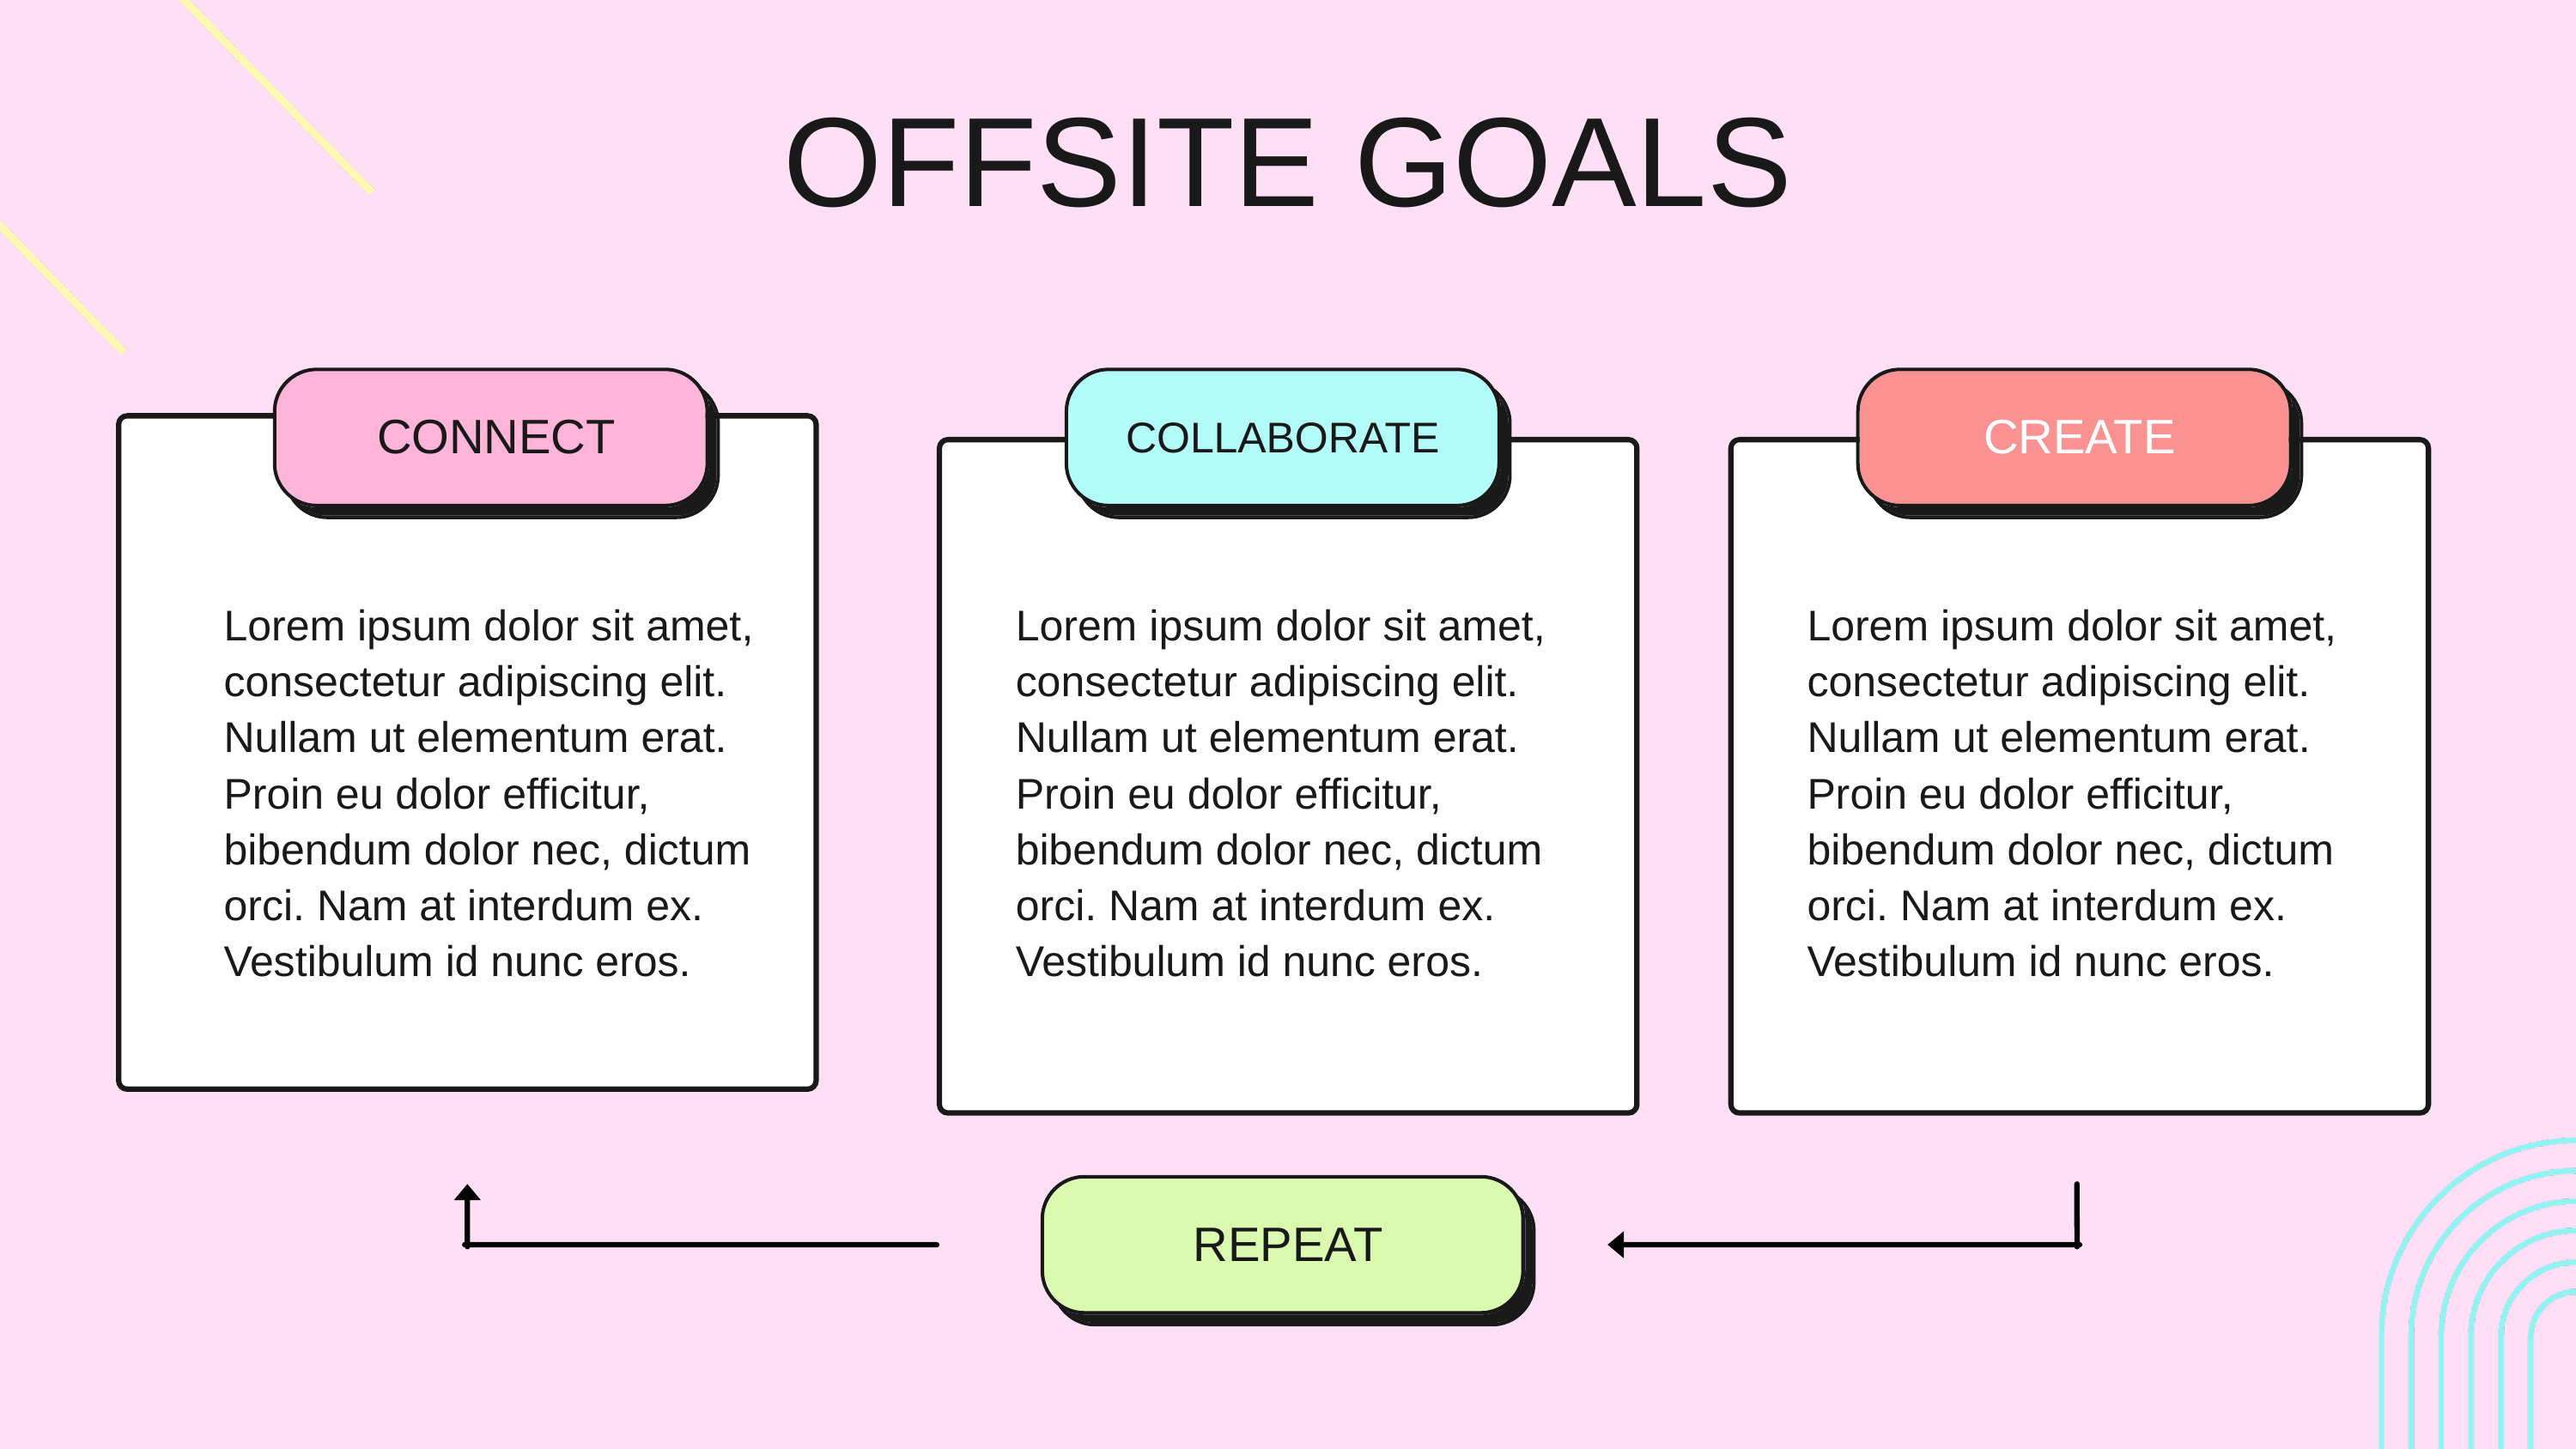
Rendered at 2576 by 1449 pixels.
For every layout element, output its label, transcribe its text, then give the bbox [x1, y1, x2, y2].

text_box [115, 412, 819, 1093]
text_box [1728, 436, 2432, 1116]
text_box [1064, 367, 1512, 519]
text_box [272, 367, 720, 519]
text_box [1856, 367, 2304, 519]
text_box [1040, 1174, 1536, 1327]
text_box [1607, 1235, 2076, 1254]
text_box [936, 436, 1640, 1116]
text_box [0, 0, 562, 385]
text_box [458, 1184, 477, 1247]
text_box [2379, 1137, 2576, 1449]
text_box OFFSITE GOALS [689, 130, 1887, 233]
